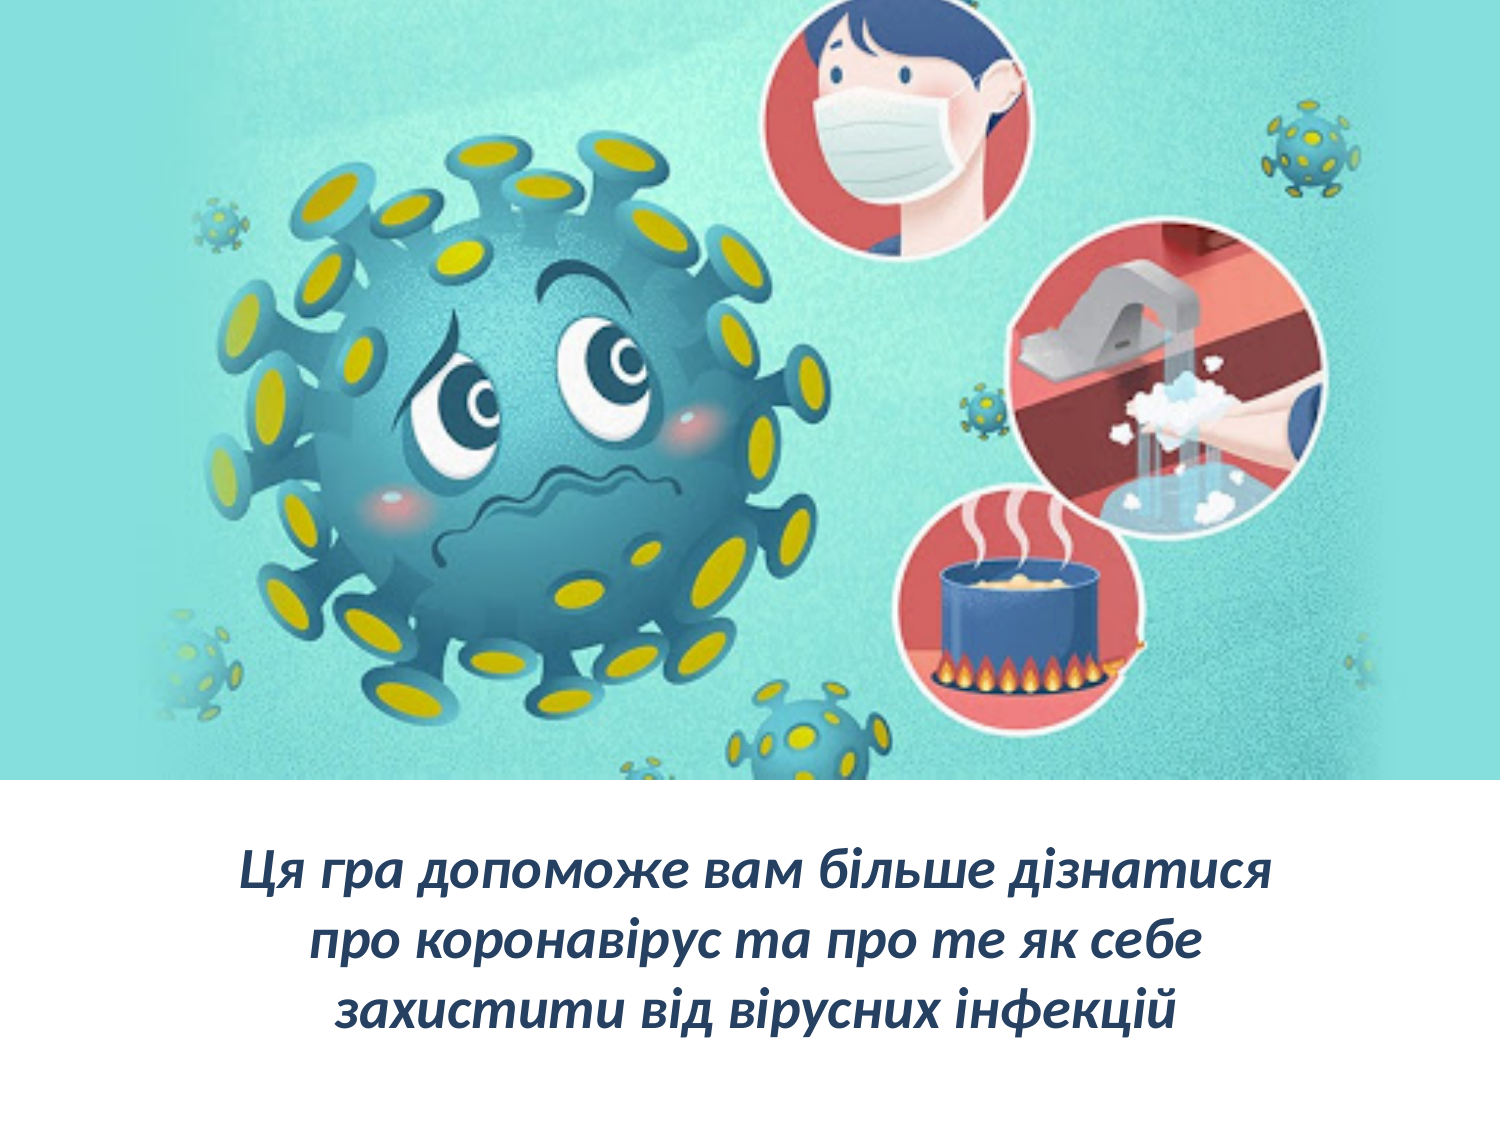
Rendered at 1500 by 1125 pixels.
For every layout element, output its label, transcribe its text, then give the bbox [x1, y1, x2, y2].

picture [0, 0, 1500, 780]
text_box Ця гра допоможе вам більше дізнатися про коронавірус та про те як себе захистити від вірусних інфекцій [218, 822, 1294, 1047]
